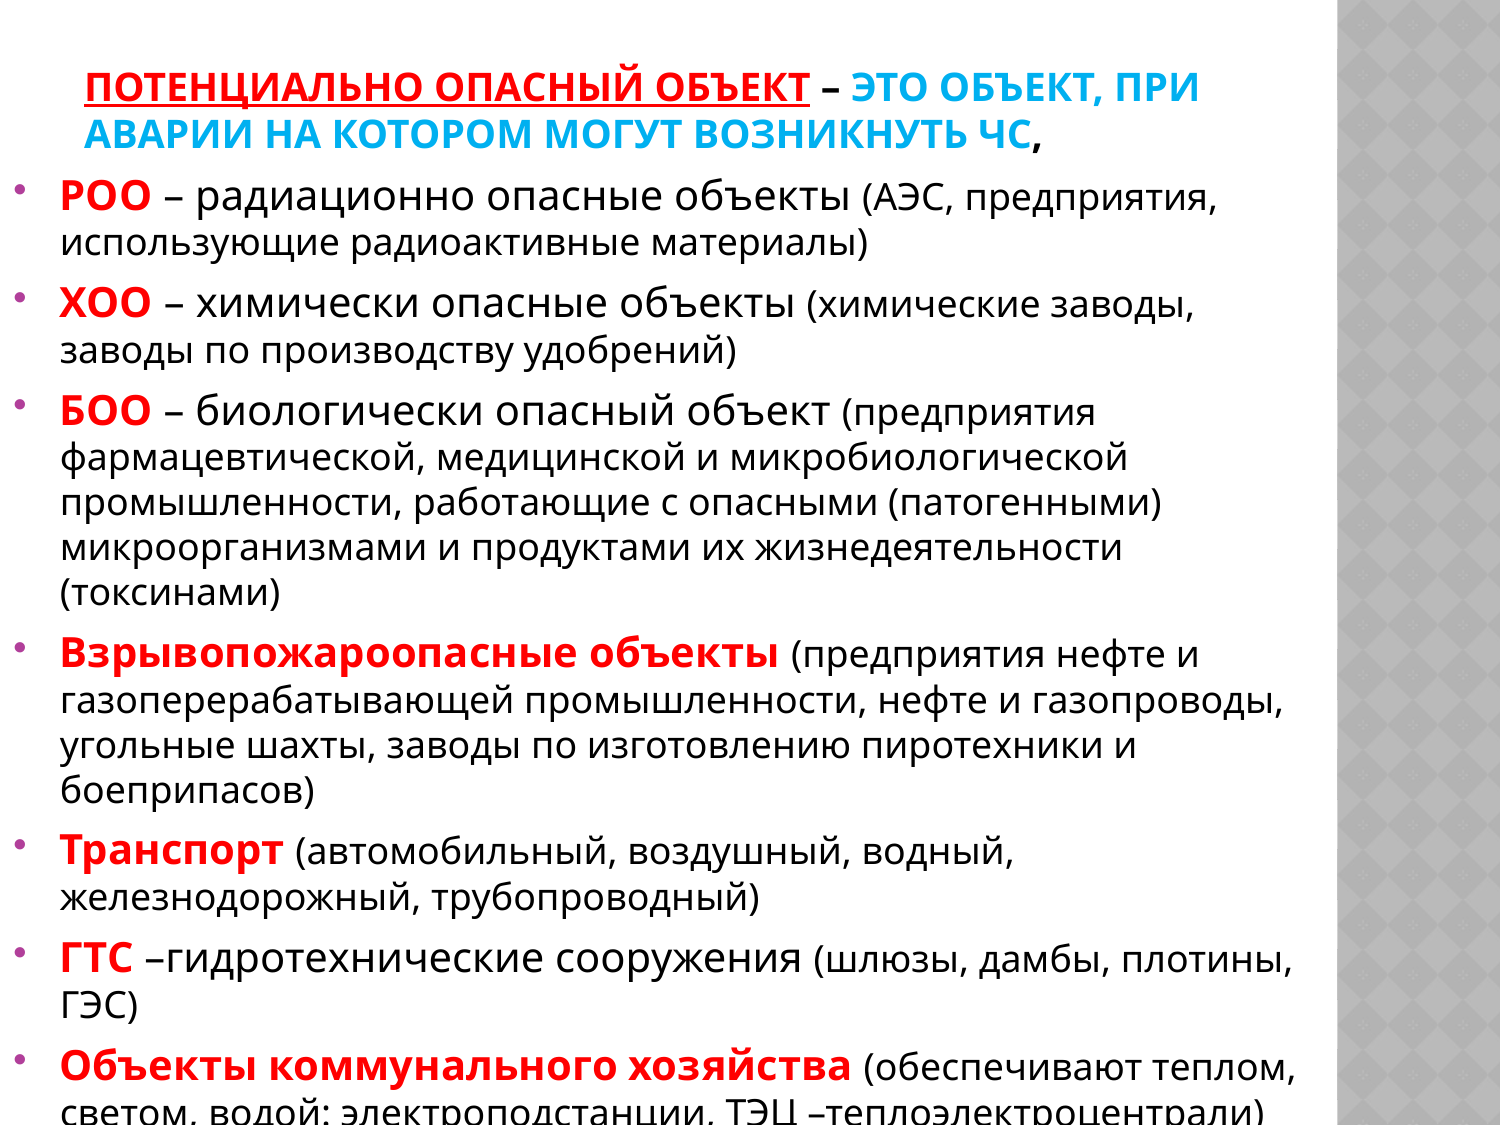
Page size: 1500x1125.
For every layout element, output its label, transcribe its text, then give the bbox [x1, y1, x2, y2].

list РОО – радиационно опасные объекты (АЭС, предприятия, использующие радиоактивные материалы) ХОО – химически опасные объекты (химические заводы, заводы по производству удобрений) БОО – биологически опасный объект (предприятия фармацевтической, медицинской и микробиологической промышленности, работающие с опасными (патогенными) микроорганизмами и продуктами их жизнедеятельности (токсинами) Взрывопожароопасные объекты (предприятия нефте и газоперерабатывающей промышленности, нефте и газопроводы, угольные шахты, заводы по изготовлению пиротехники и боеприпасов) Транспорт (автомобильный, воздушный, водный, железнодорожный, трубопроводный) ГТС –гидротехнические сооружения (шлюзы, дамбы, плотины, ГЭС) Объекты коммунального хозяйства (обеспечивают теплом, светом, водой: электроподстанции, ТЭЦ –теплоэлектроцентрали) [0, 160, 1341, 976]
title Потенциально опасный объект – это объект, при аварии на котором могут возникнуть ЧС, [76, 0, 1265, 160]
